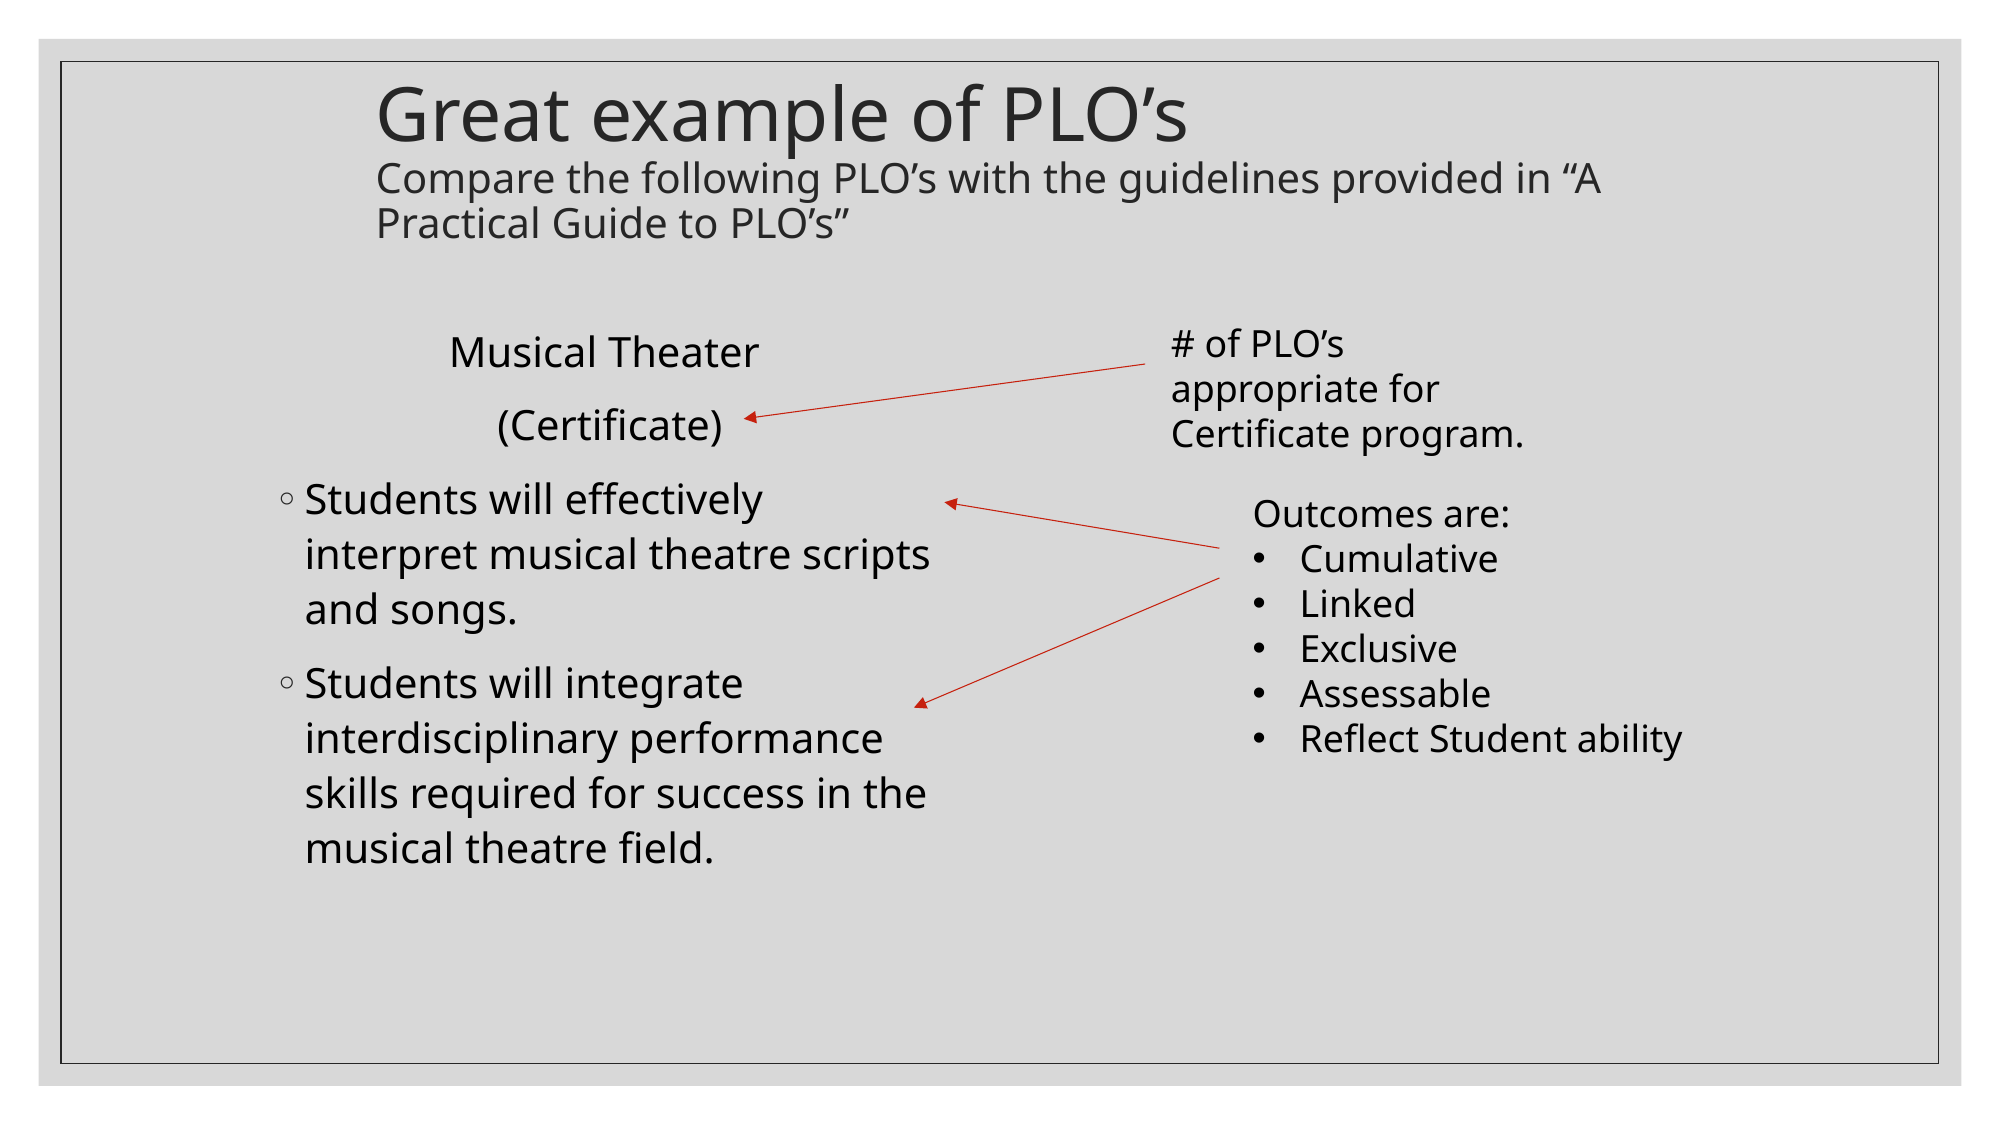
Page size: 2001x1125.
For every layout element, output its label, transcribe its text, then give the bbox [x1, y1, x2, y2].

title Great example of PLO’s Compare the following PLO’s with the guidelines provided in “A Practical Guide to PLO’s” [360, 64, 1629, 260]
list Musical Theater (Certificate) Students will effectively interpret musical theatre scripts and songs. Students will integrate interdisciplinary performance skills required for success in the musical theatre field. [259, 312, 961, 1019]
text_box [944, 502, 1220, 549]
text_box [743, 363, 1146, 419]
text_box Outcomes are: Cumulative Linked Exclusive Assessable Reflect Student ability [1237, 482, 1712, 767]
text_box # of PLO’s appropriate for Certificate program. [1156, 312, 1564, 463]
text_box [913, 577, 1220, 708]
